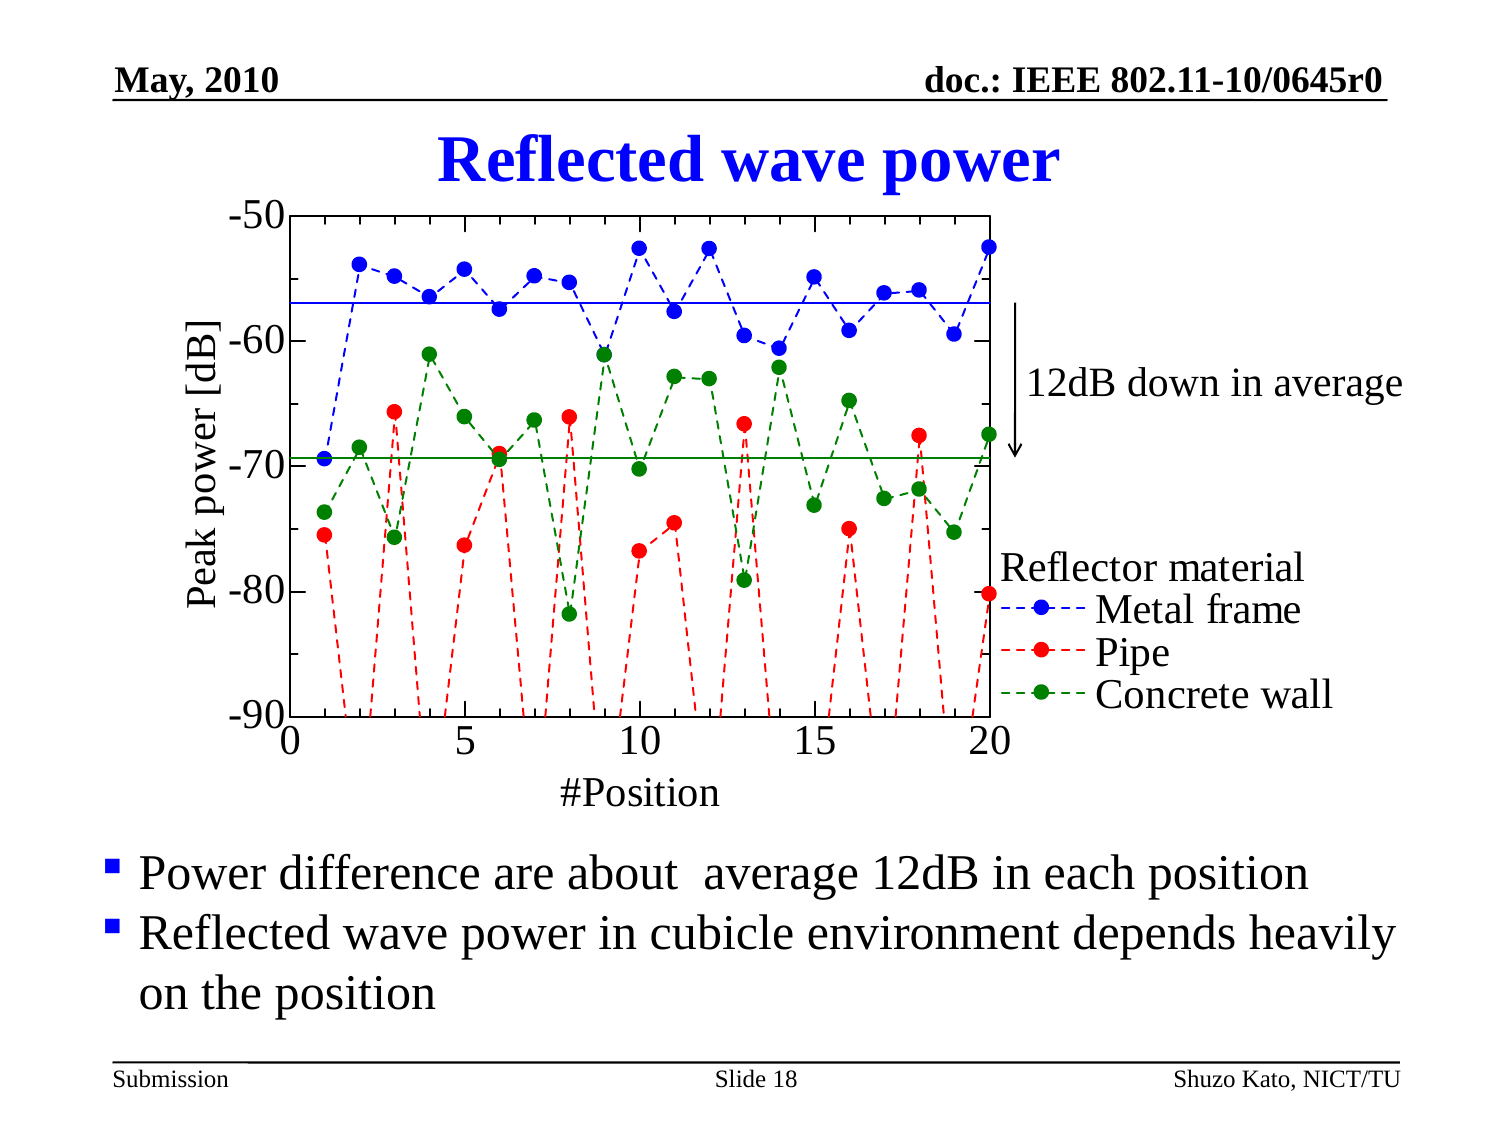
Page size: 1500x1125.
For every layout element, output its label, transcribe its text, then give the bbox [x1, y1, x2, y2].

slide_number Slide 18 [712, 1061, 800, 1093]
text_box Power difference are about average 12dB in each position Reflected wave power in cubicle environment depends heavily on the position [88, 831, 1424, 1027]
footer Shuzo Kato, NICT/TU [1020, 1061, 1402, 1093]
text_box 12dB down in average [1382, 347, 1419, 413]
title Reflected wave power [0, 112, 1500, 198]
picture [122, 139, 1378, 865]
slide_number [114, 54, 296, 101]
